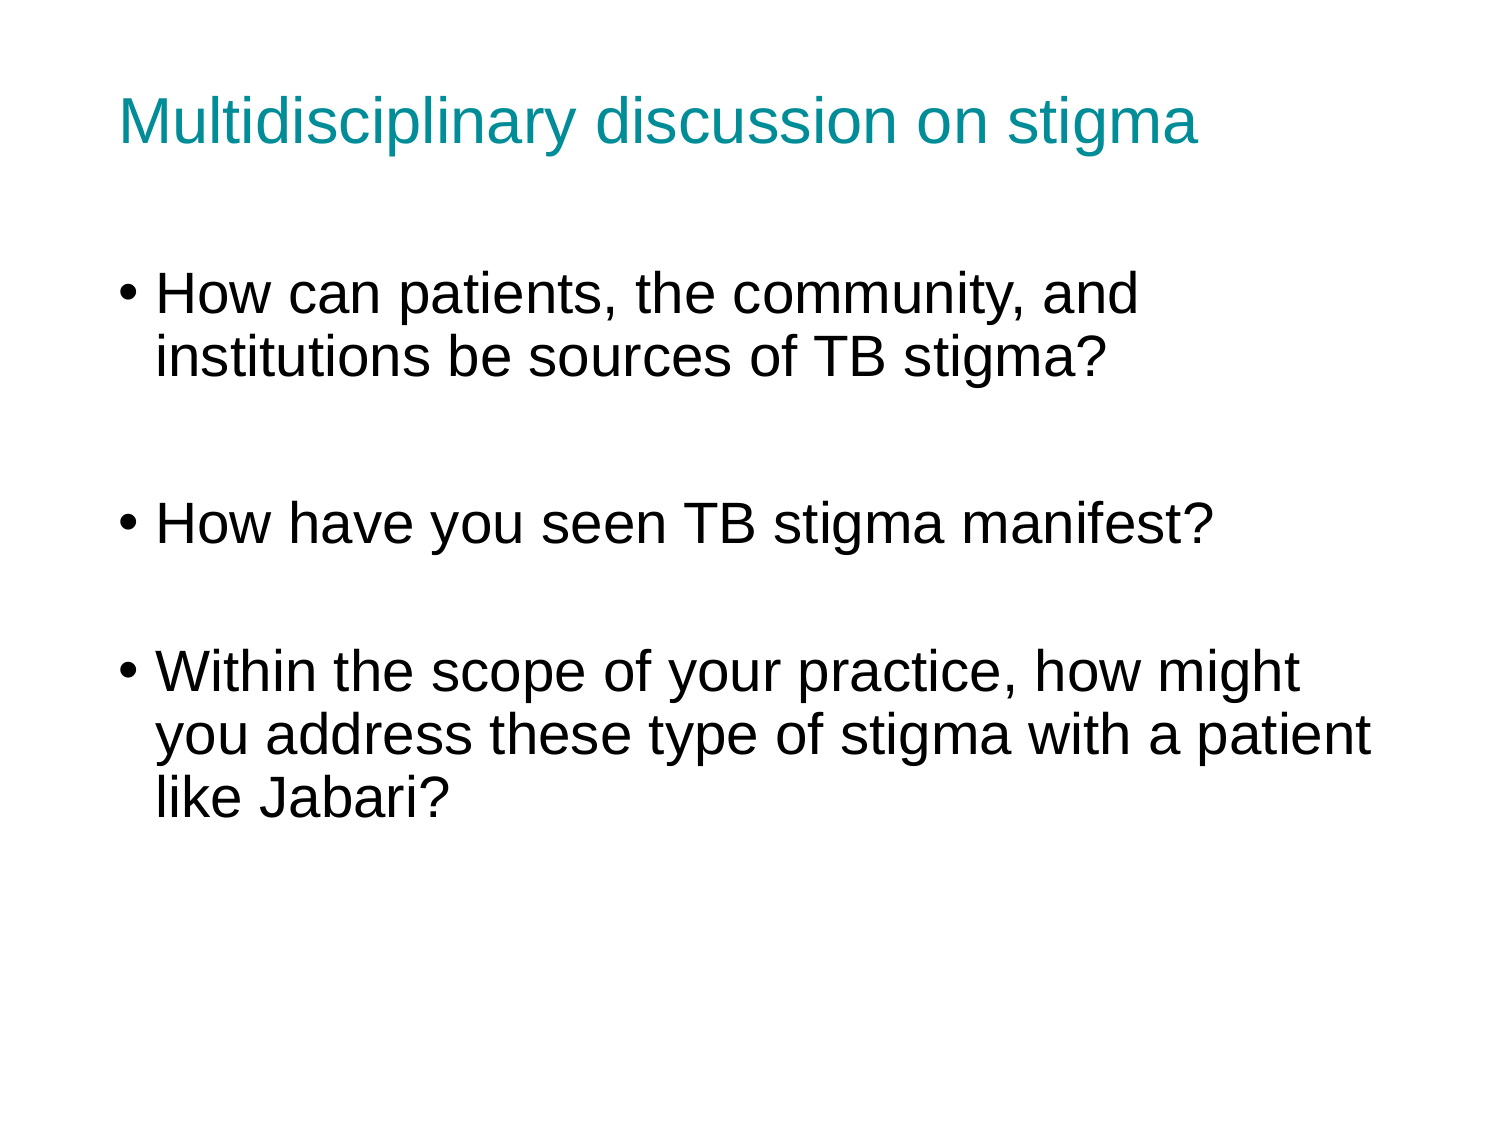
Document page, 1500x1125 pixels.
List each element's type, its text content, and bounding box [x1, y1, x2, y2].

title Multidisciplinary discussion on stigma [103, 59, 1397, 186]
list How can patients, the community, and institutions be sources of TB stigma? How have you seen TB stigma manifest? Within the scope of your practice, how might you address these type of stigma with a patient like Jabari? [103, 255, 1397, 970]
